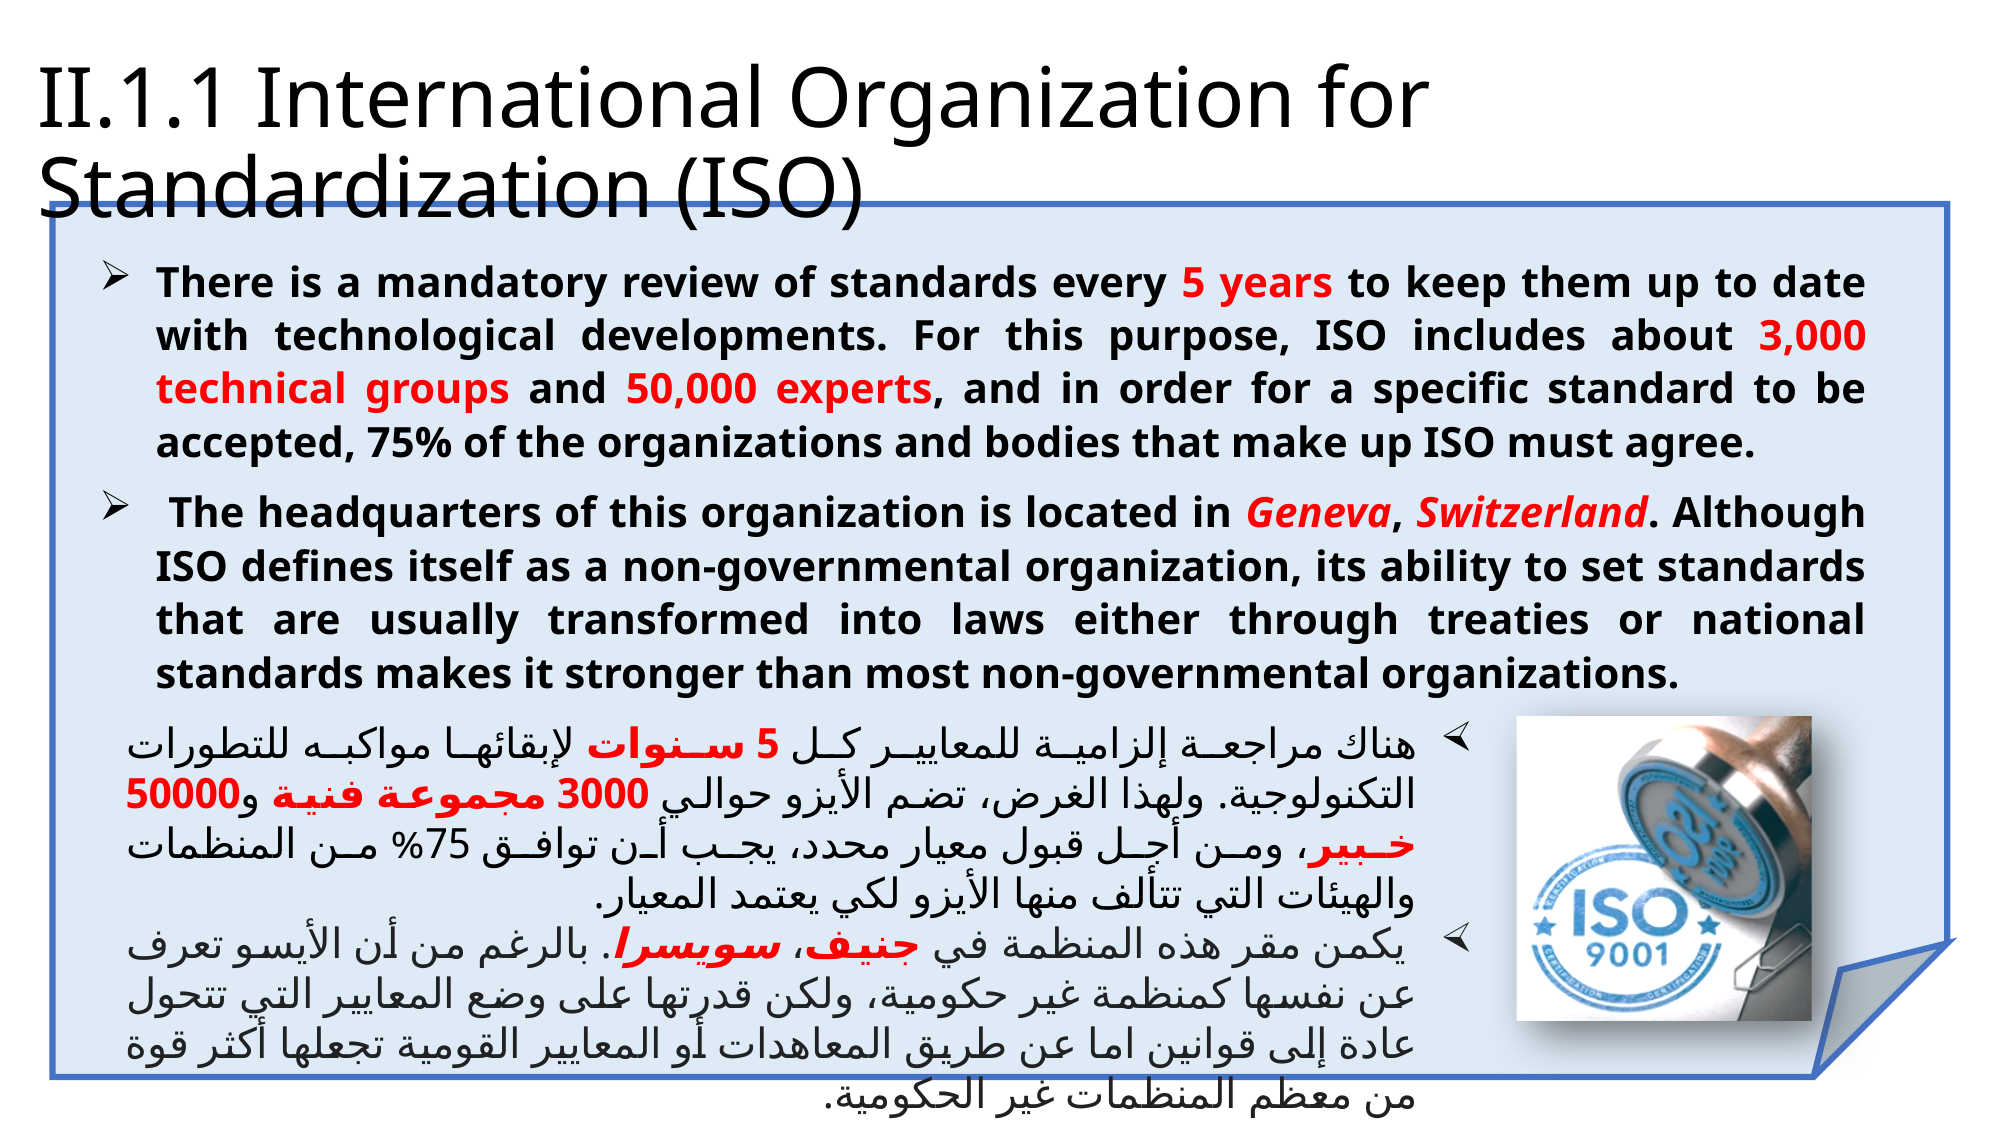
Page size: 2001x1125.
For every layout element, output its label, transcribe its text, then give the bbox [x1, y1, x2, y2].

text_box [51, 202, 1951, 1078]
text_box هناك مراجعة إلزامية للمعايير كل 5 سنوات لإبقائها مواكبه للتطورات التكنولوجية. ولهذا الغرض، تضم الأيزو حوالي 3000 مجموعة فنية و50000 خبير، ومن أجل قبول معيار محدد، يجب أن توافق 75% من المنظمات والهيئات التي تتألف منها الأيزو لكي يعتمد المعيار. يكمن مقر هذه المنظمة في جنيف، سويسرا. بالرغم من أن الأيسو تعرف عن نفسها كمنظمة غير حكومية، ولكن قدرتها على وضع المعايير التي تتحول عادة إلى قوانين اما عن طريق المعاهدات أو المعايير القومية تجعلها أكثر قوة من معظم المنظمات غير الحكومية. [111, 709, 1489, 1125]
text_box II.1.1 International Organization for Standardization (ISO) [23, 47, 1948, 177]
text_box There is a mandatory review of standards every 5 years to keep them up to date with technological developments. For this purpose, ISO includes about 3,000 technical groups and 50,000 experts, and in order for a specific standard to be accepted, 75% of the organizations and bodies that make up ISO must agree. The headquarters of this organization is located in Geneva, Switzerland. Although ISO defines itself as a non-governmental organization, its ability to set standards that are usually transformed into laws either through treaties or national standards makes it stronger than most non-governmental organizations. [84, 244, 1882, 704]
picture [1516, 716, 1812, 1021]
